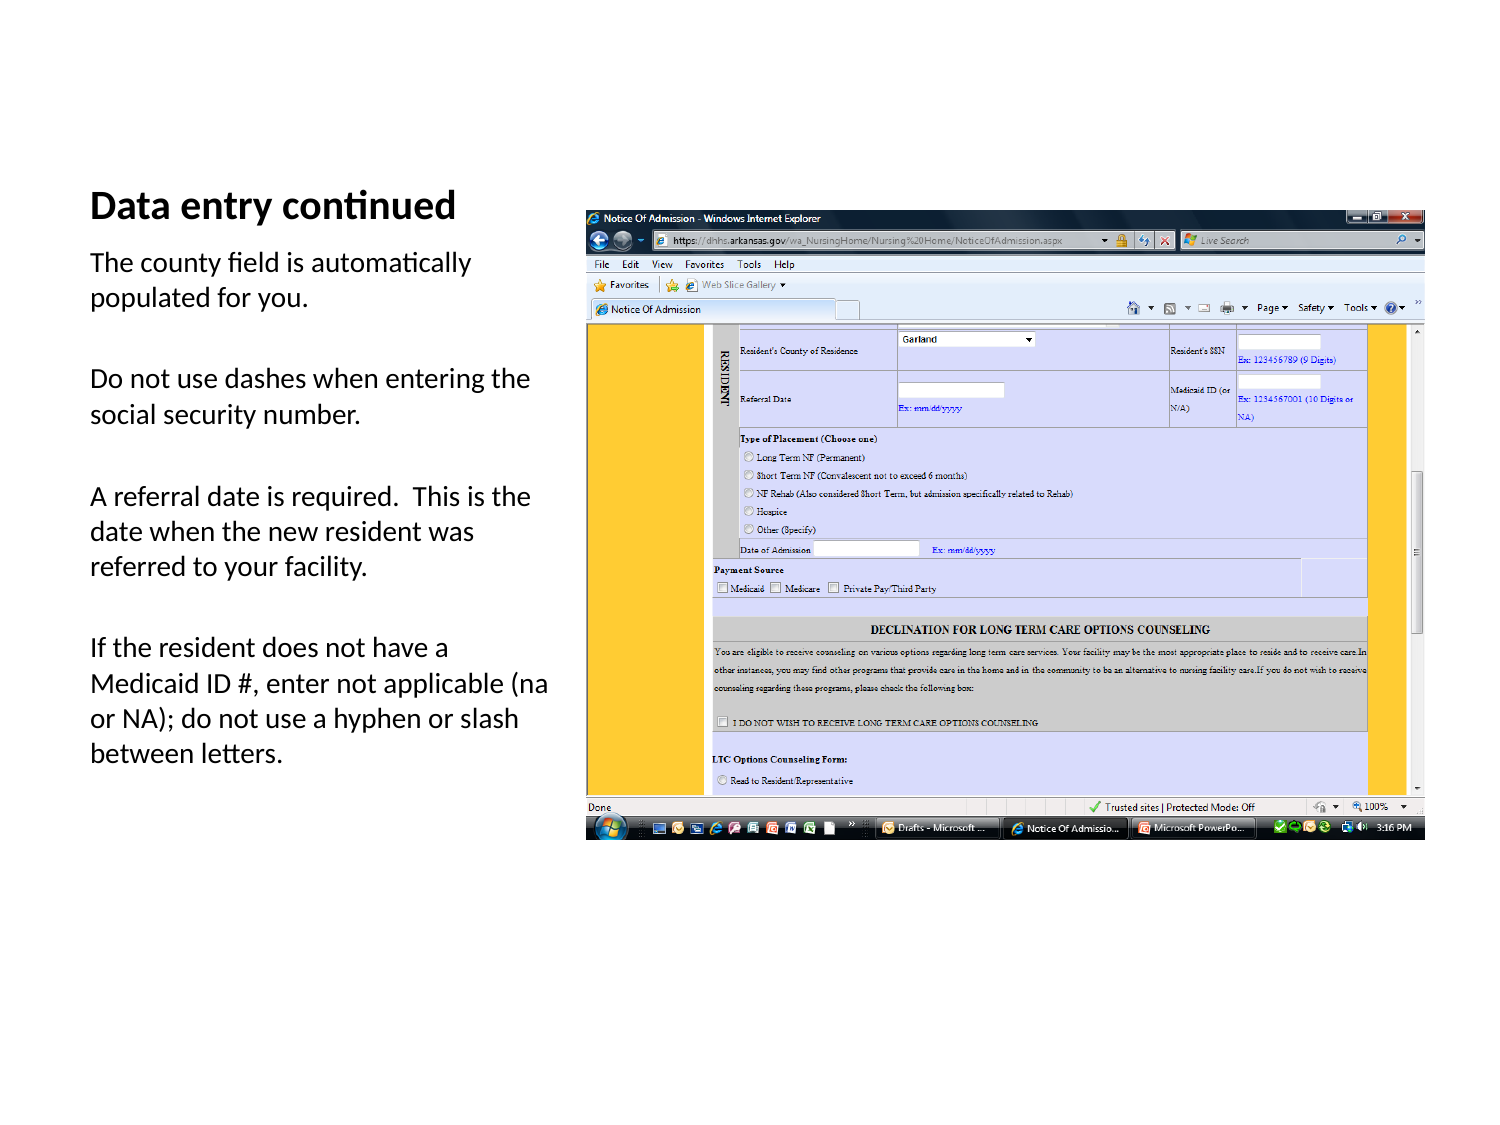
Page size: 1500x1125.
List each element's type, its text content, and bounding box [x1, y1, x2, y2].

title Data entry continued [75, 44, 569, 235]
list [586, 210, 1426, 840]
list The county field is automatically populated for you. Do not use dashes when entering the social security number. A referral date is required. This is the date when the new resident was referred to your facility. If the resident does not have a Medicaid ID #, enter not applicable (na or NA); do not use a hyphen or slash between letters. [75, 235, 569, 1005]
